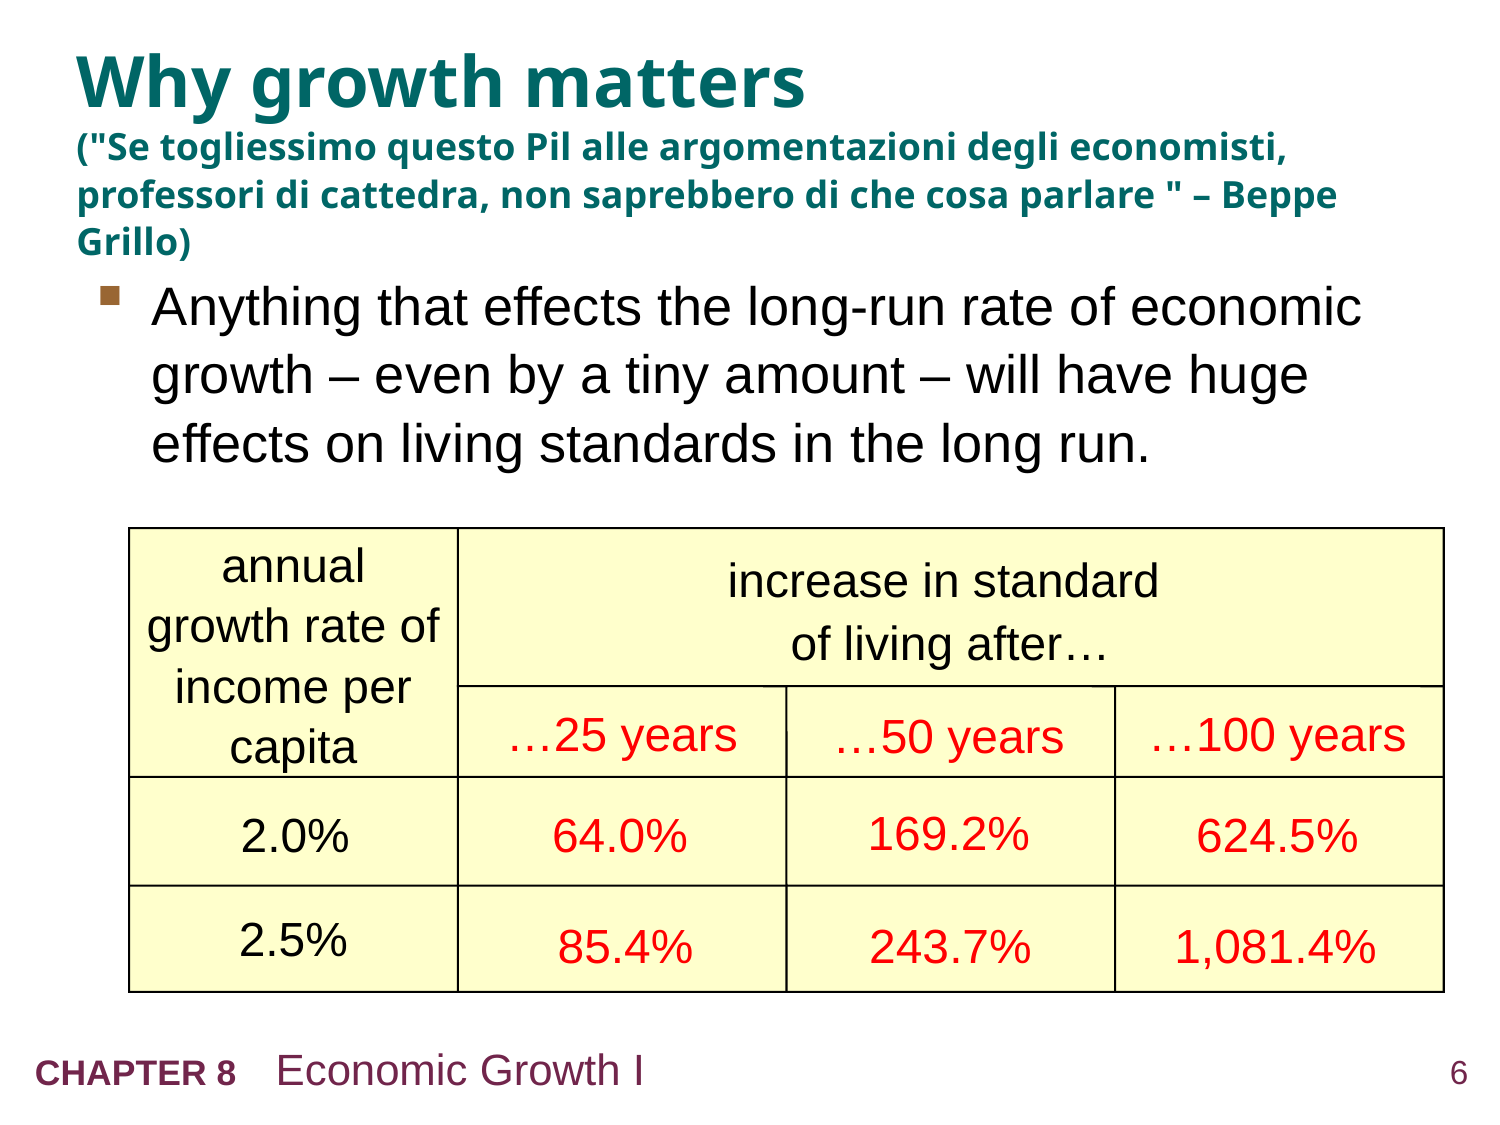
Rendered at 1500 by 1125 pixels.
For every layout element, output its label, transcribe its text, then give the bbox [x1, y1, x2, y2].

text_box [128, 527, 1444, 993]
title Why growth matters ("Se togliessimo questo Pil alle argomentazioni degli economisti, professori di cattedra, non saprebbero di che cosa parlare " – Beppe Grillo) [76, 38, 1430, 257]
list Anything that effects the long-run rate of economic growth – even by a tiny amount – will have huge effects on living standards in the long run. [80, 260, 1431, 528]
